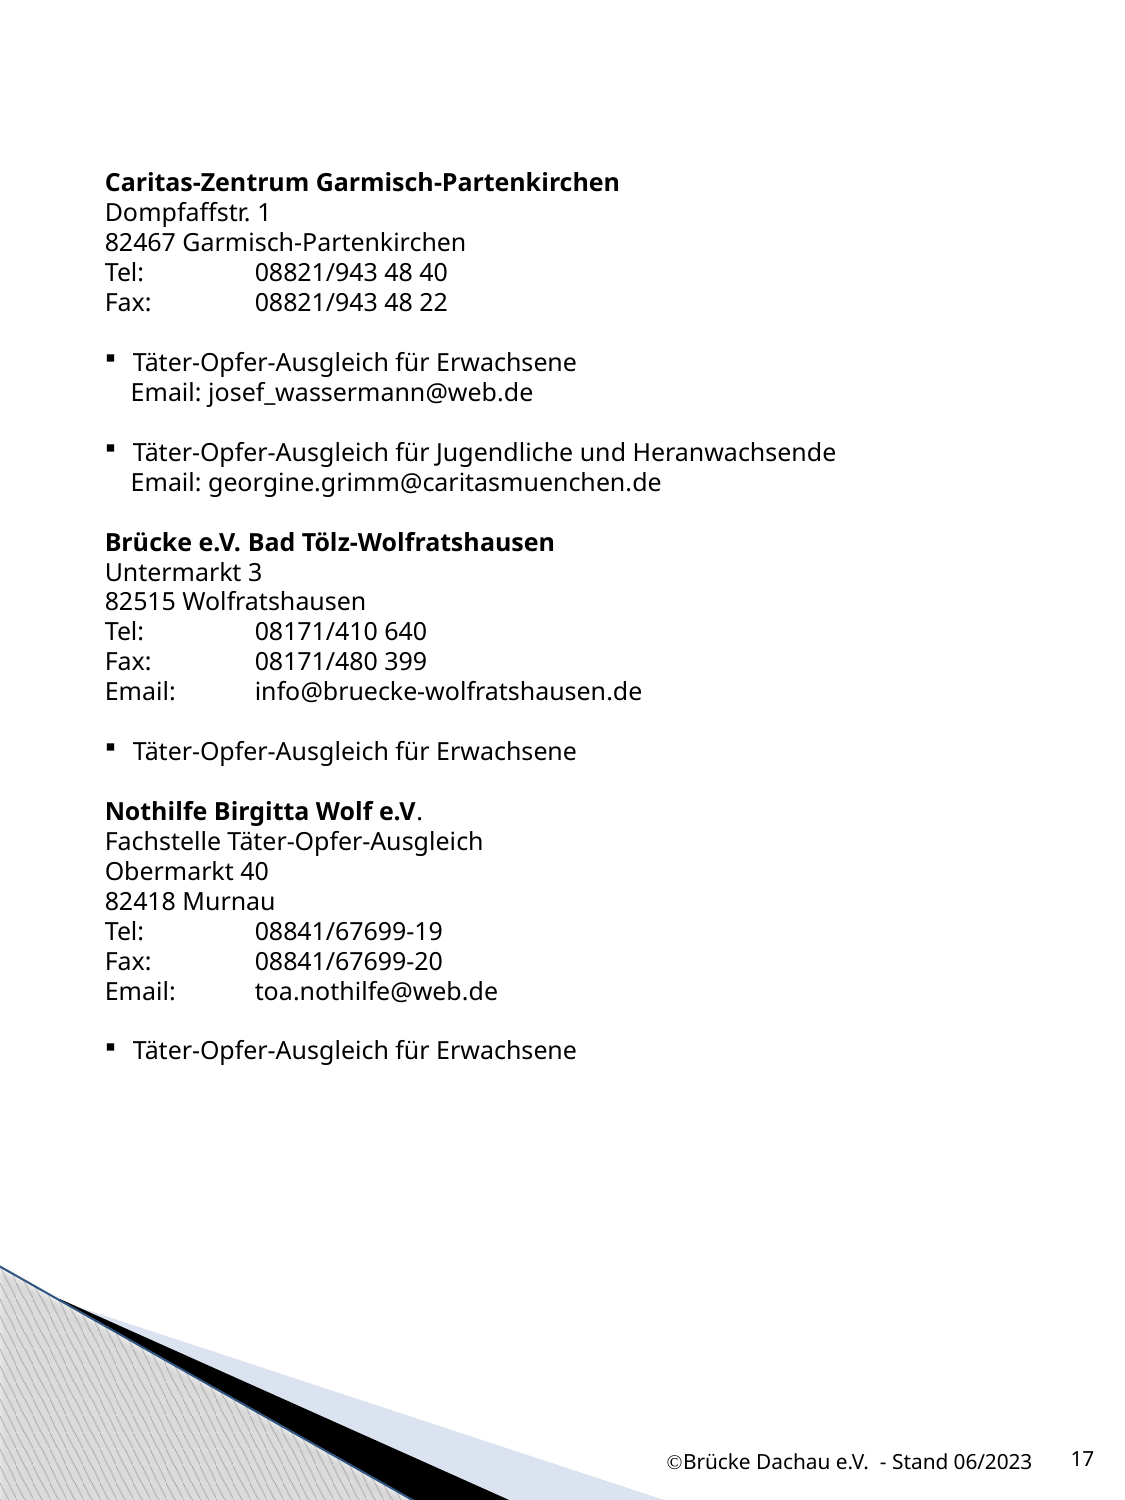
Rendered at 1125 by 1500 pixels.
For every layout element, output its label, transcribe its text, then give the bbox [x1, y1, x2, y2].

slide_number 17 [1047, 1401, 1109, 1482]
footer Brücke Dachau e.V. - Stand 06/2023 [538, 1399, 1047, 1482]
text_box Caritas-Zentrum Garmisch-Partenkirchen Dompfaffstr. 1 82467 Garmisch-Partenkirchen Tel: 08821/943 48 40 Fax: 08821/943 48 22 Täter-Opfer-Ausgleich für Erwachsene Email: josef_wassermann@web.de Täter-Opfer-Ausgleich für Jugendliche und Heranwachsende Email: georgine.grimm@caritasmuenchen.de Brücke e.V. Bad Tölz-Wolfratshausen Untermarkt 3 82515 Wolfratshausen Tel: 08171/410 640 Fax: 08171/480 399 Email: info@bruecke-wolfratshausen.de Täter-Opfer-Ausgleich für Erwachsene Nothilfe Birgitta Wolf e.V. Fachstelle Täter-Opfer-Ausgleich Obermarkt 40 82418 Murnau Tel: 08841/67699-19 Fax: 08841/67699-20 Email: toa.nothilfe@web.de Täter-Opfer-Ausgleich für Erwachsene [89, 159, 1047, 1103]
